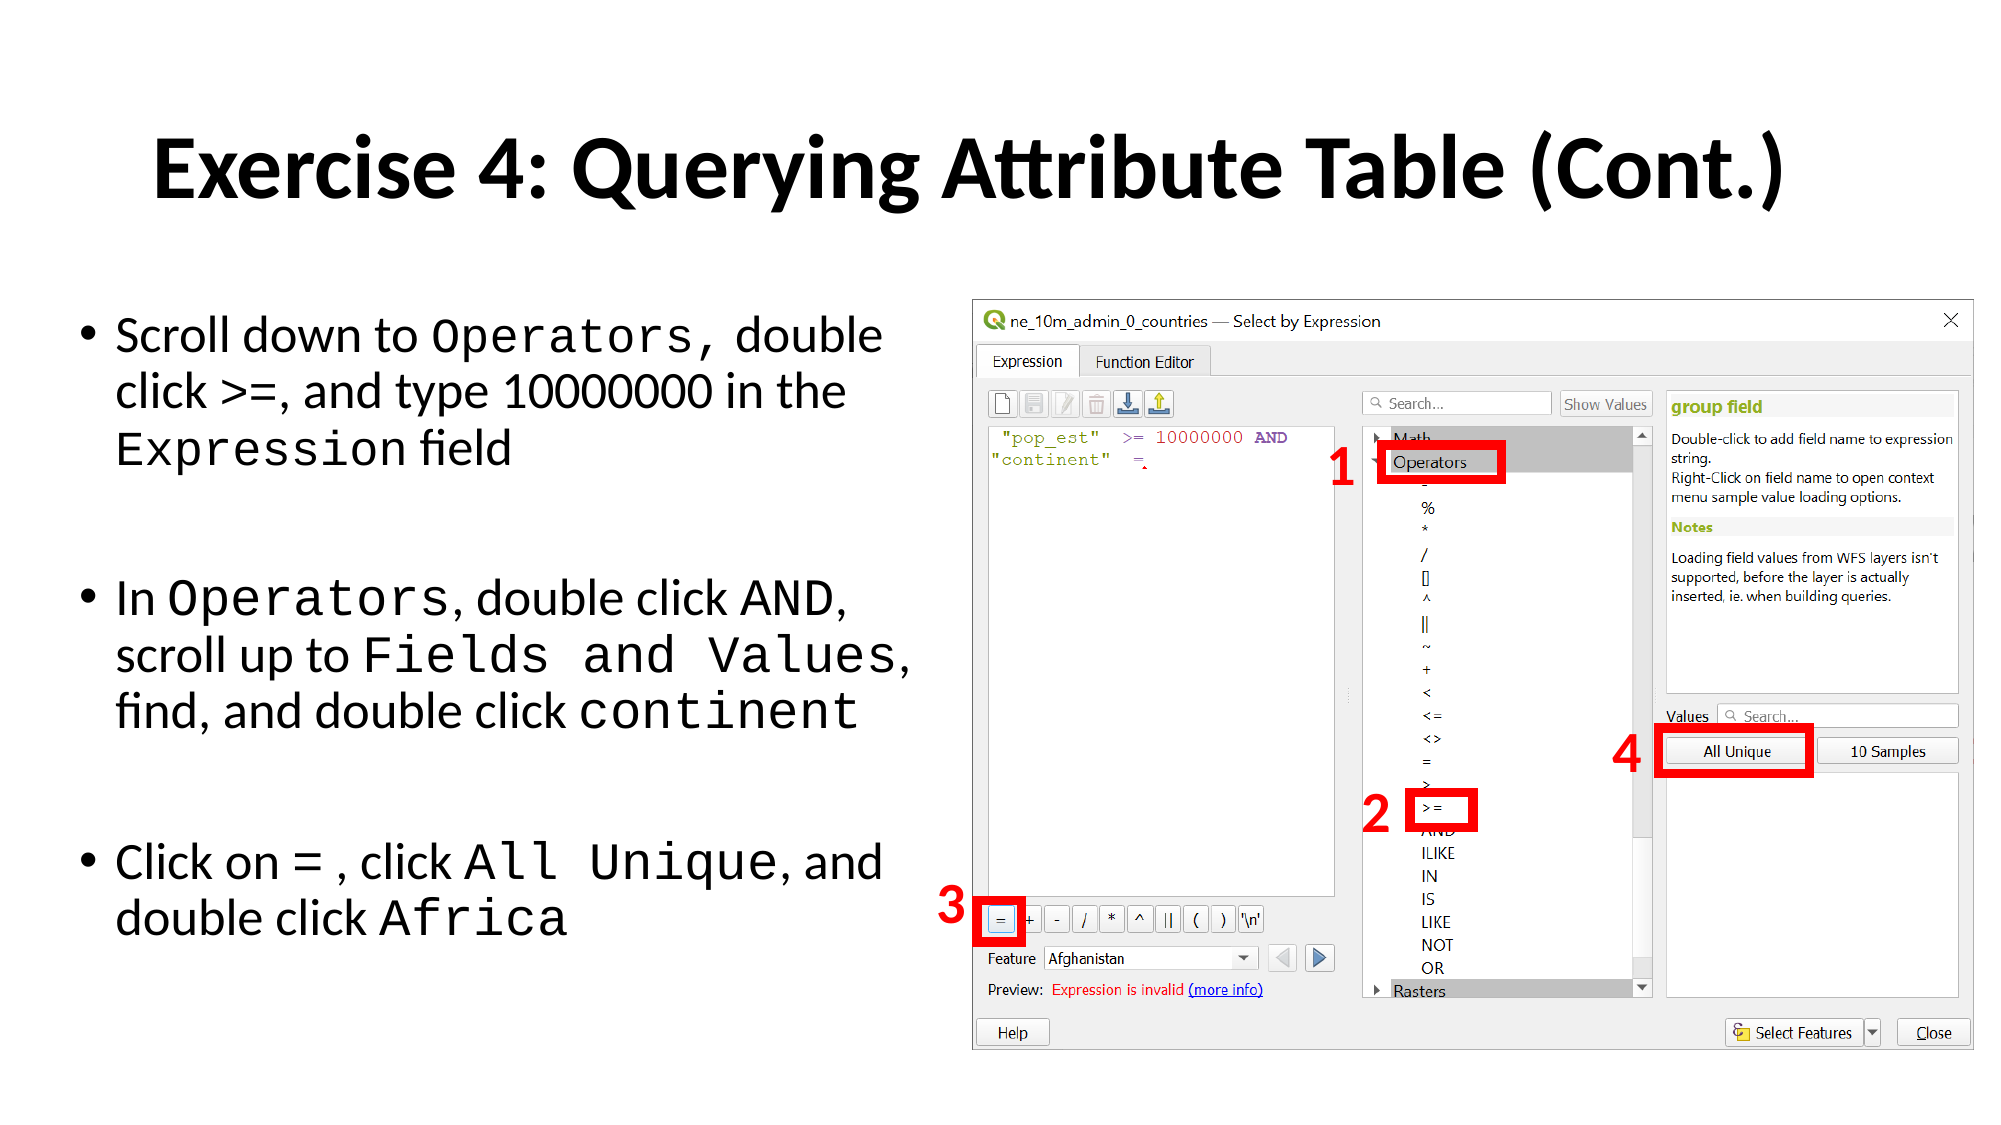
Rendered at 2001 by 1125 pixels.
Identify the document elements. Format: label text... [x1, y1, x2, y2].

list Scroll down to Operators, double click >=, and type 10000000 in the Expression field In Operators, double click AND, scroll up to Fields and Values, find, and double click continent Click on = , click All Unique, and double click Africa [64, 299, 929, 1014]
text_box 3 [921, 857, 972, 943]
title Exercise 4: Querying Attribute Table (Cont.) [137, 59, 1863, 278]
picture [972, 299, 1974, 1050]
